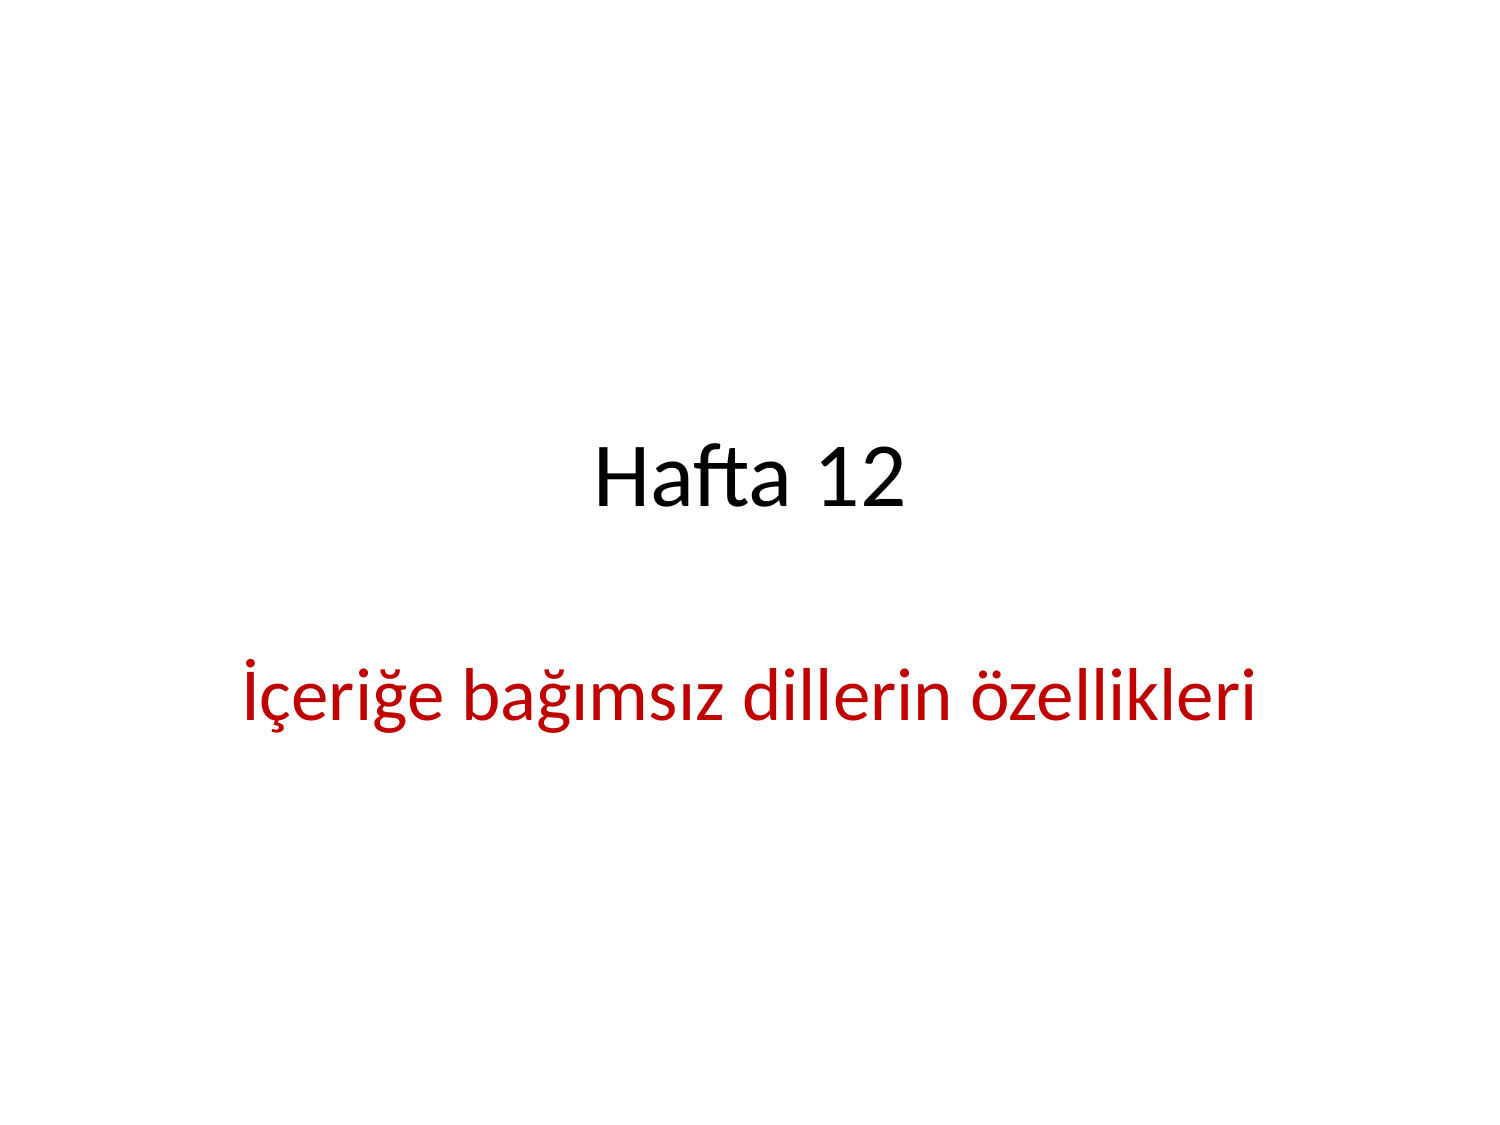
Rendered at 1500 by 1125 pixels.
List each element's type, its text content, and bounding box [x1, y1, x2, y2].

title Hafta 12 [112, 349, 1388, 591]
subtitle İçeriğe bağımsız dillerin özellikleri [225, 637, 1275, 925]
